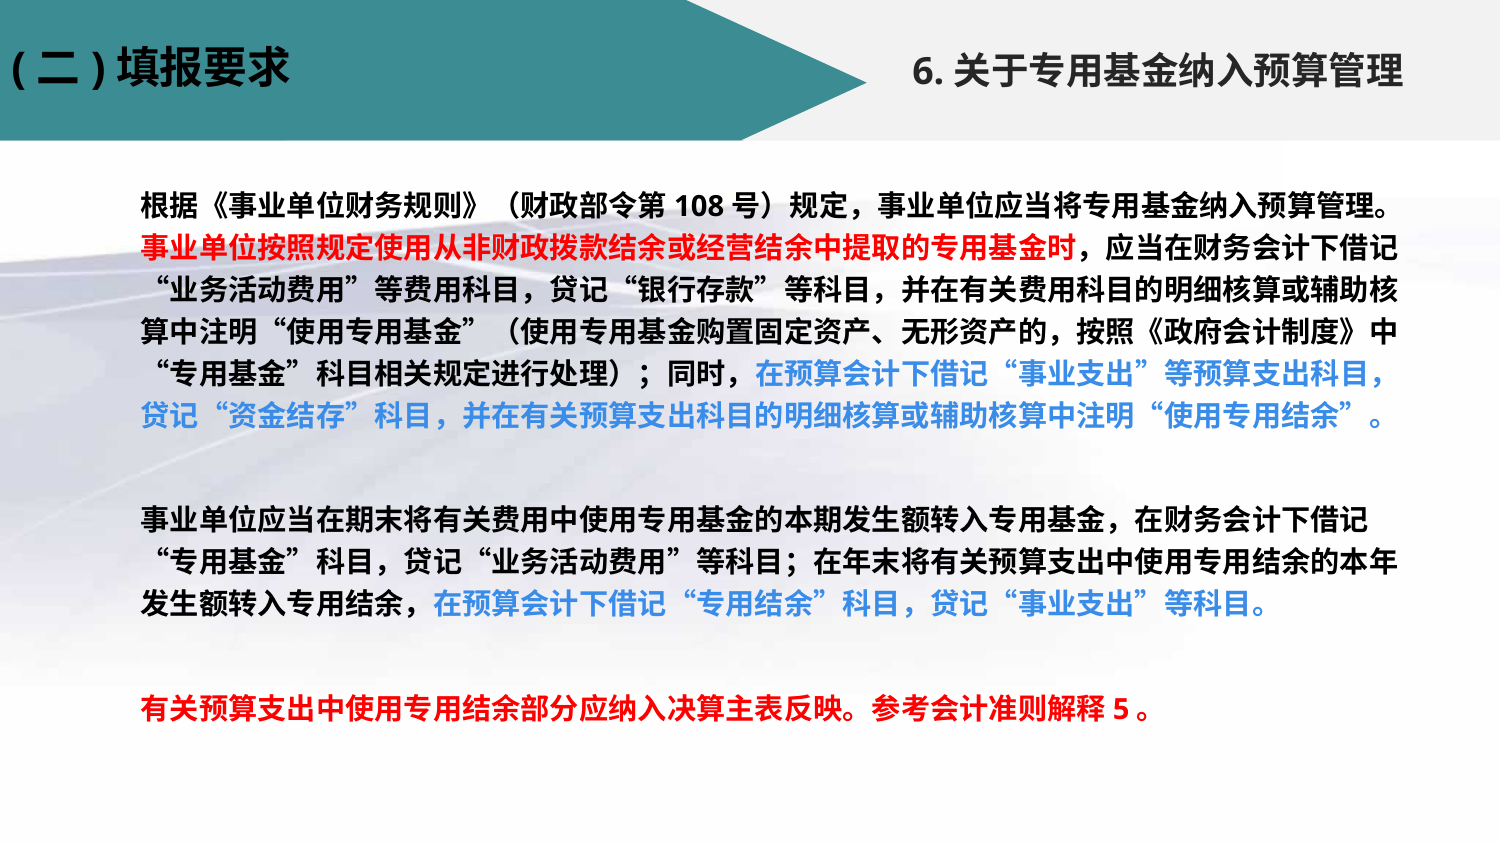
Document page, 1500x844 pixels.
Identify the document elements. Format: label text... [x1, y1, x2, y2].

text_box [0, 0, 1500, 141]
text_box 根据《事业单位财务规则》（财政部令第108号）规定，事业单位应当将专用基金纳入预算管理。事业单位按照规定使用从非财政拨款结余或经营结余中提取的专用基金时，应当在财务会计下借记“业务活动费用”等费用科目，贷记“银行存款”等科目，并在有关费用科目的明细核算或辅助核算中注明“使用专用基金”（使用专用基金购置固定资产、无形资产的，按照《政府会计制度》中“专用基金”科目相关规定进行处理）；同时，在预算会计下借记“事业支出”等预算支出科目，贷记“资金结存”科目，并在有关预算支出科目的明细核算或辅助核算中注明“使用专用结余”。 事业单位应当在期末将有关费用中使用专用基金的本期发生额转入专用基金，在财务会计下借记“专用基金”科目，贷记“业务活动费用”等科目；在年末将有关预算支出中使用专用结余的本年发生额转入专用结余，在预算会计下借记“专用结余”科目，贷记“事业支出”等科目。 有关预算支出中使用专用结余部分应纳入决算主表反映。参考会计准则解释5。 [125, 173, 1417, 781]
picture [0, 141, 1500, 844]
